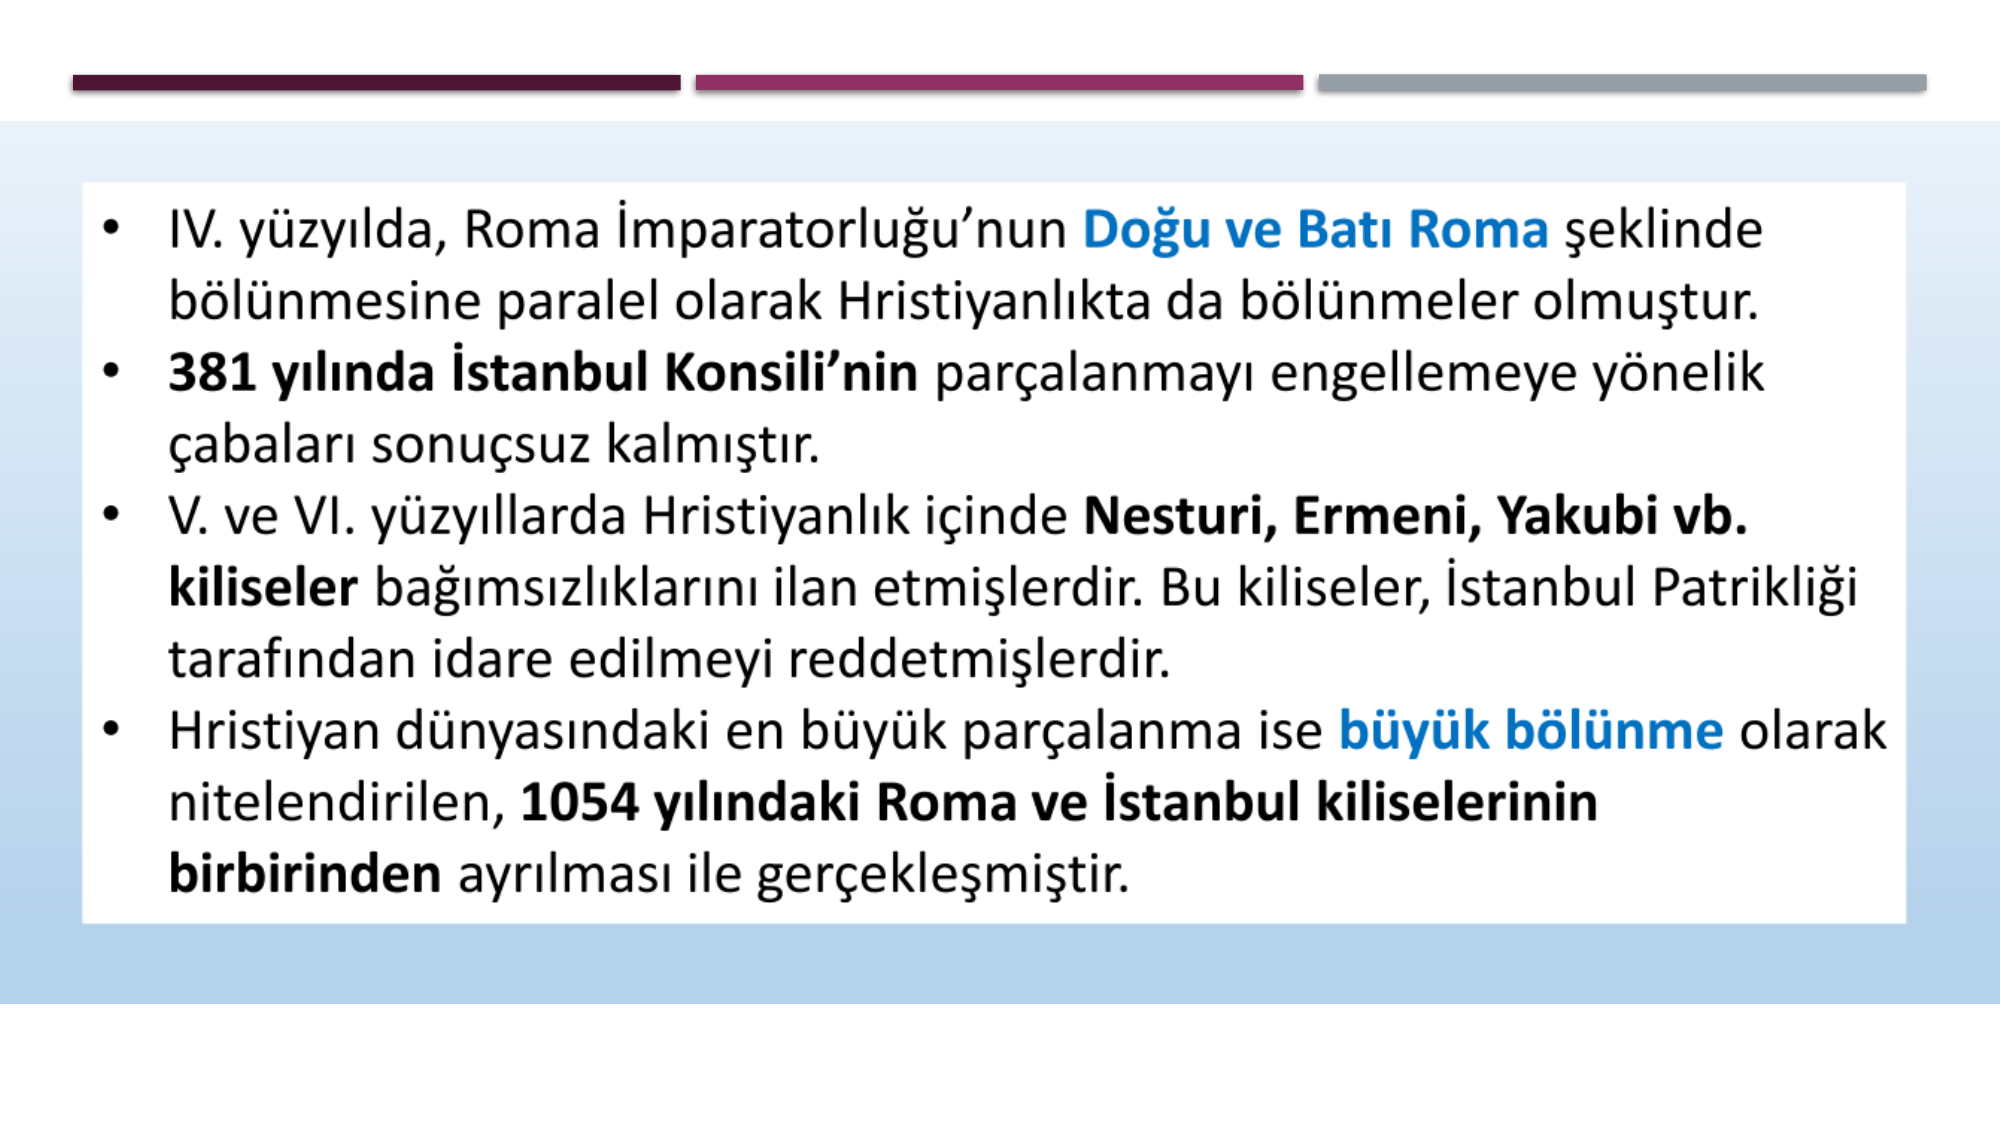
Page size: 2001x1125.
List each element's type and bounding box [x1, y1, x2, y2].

picture [0, 120, 2000, 1005]
